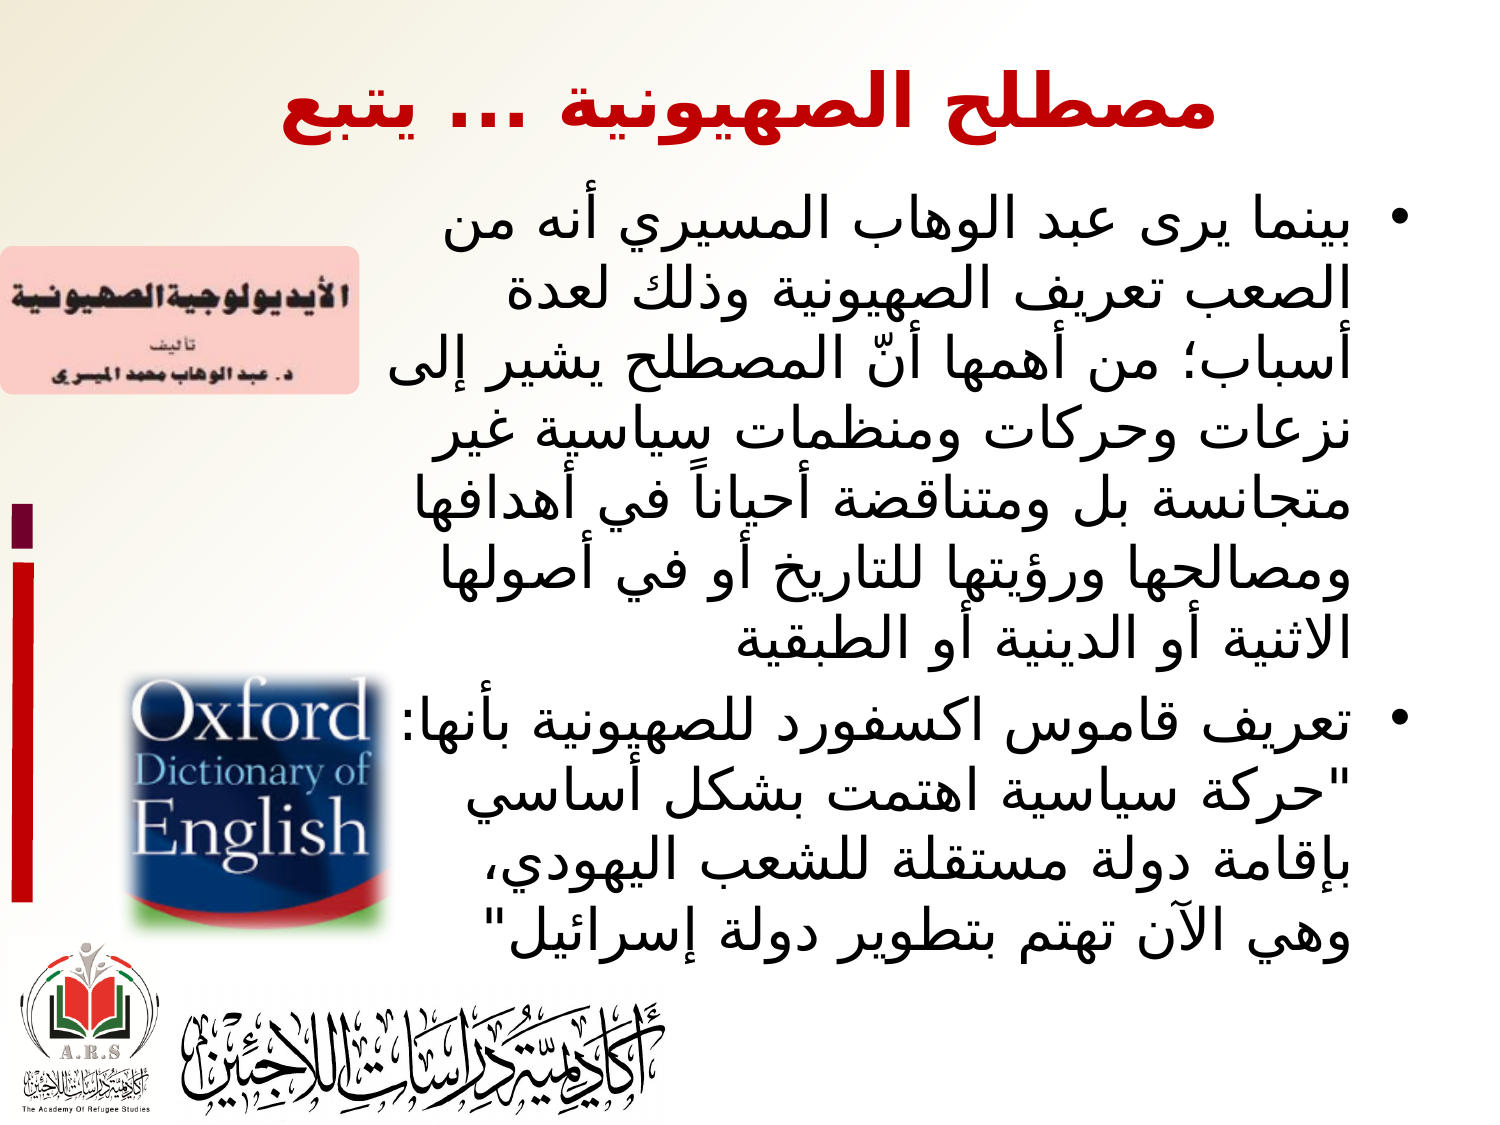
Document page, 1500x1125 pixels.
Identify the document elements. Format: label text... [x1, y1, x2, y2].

picture [175, 984, 668, 1125]
list بينما يرى عبد الوهاب المسيري أنه من الصعب تعريف الصهيونية وذلك لعدة أسباب؛ من أهمها أنّ المصطلح يشير إلى نزعات وحركات ومنظمات سياسية غير متجانسة بل ومتناقضة أحياناً في أهدافها ومصالحها ورؤيتها للتاريخ أو في أصولها الاثنية أو الدينية أو الطبقية تعريف قاموس اكسفورد للصهيونية بأنها: "حركة سياسية اهتمت بشكل أساسي بإقامة دولة مستقلة للشعب اليهودي، وهي الآن تهتم بتطوير دولة إسرائيل" [348, 172, 1425, 1005]
picture [0, 245, 360, 395]
picture [8, 667, 397, 1120]
title مصطلح الصهيونية ... يتبع [75, 45, 1425, 233]
